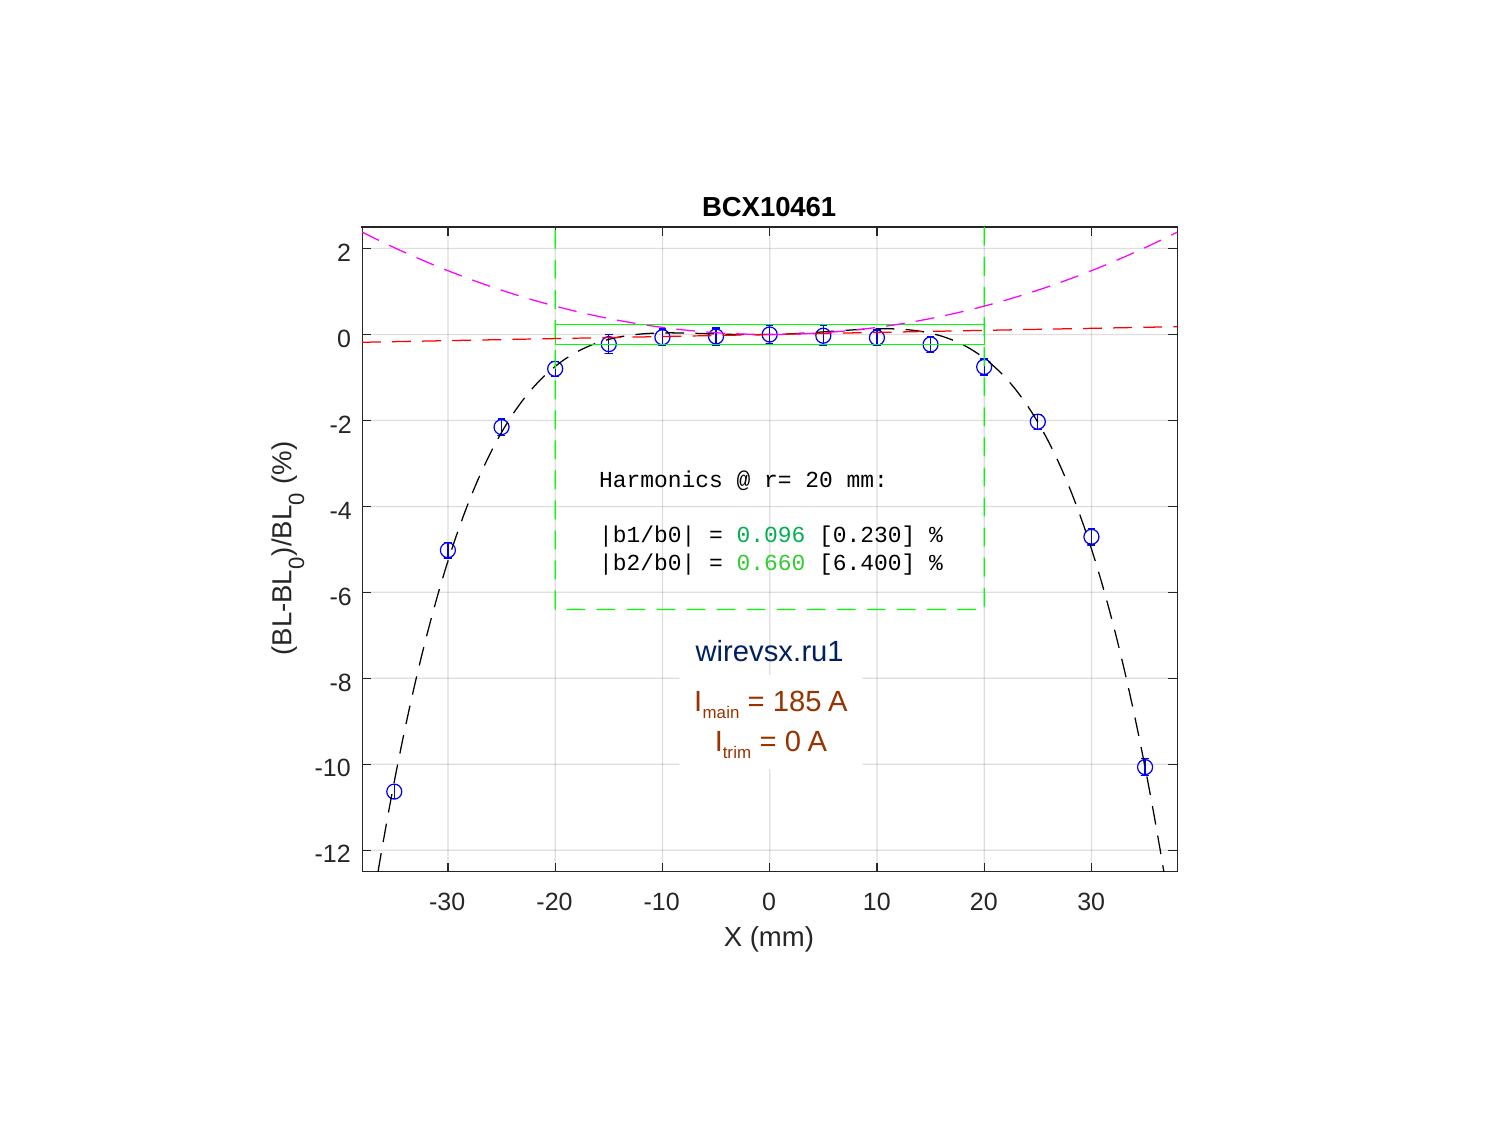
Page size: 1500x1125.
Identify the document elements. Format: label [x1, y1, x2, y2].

picture [224, 168, 1276, 957]
